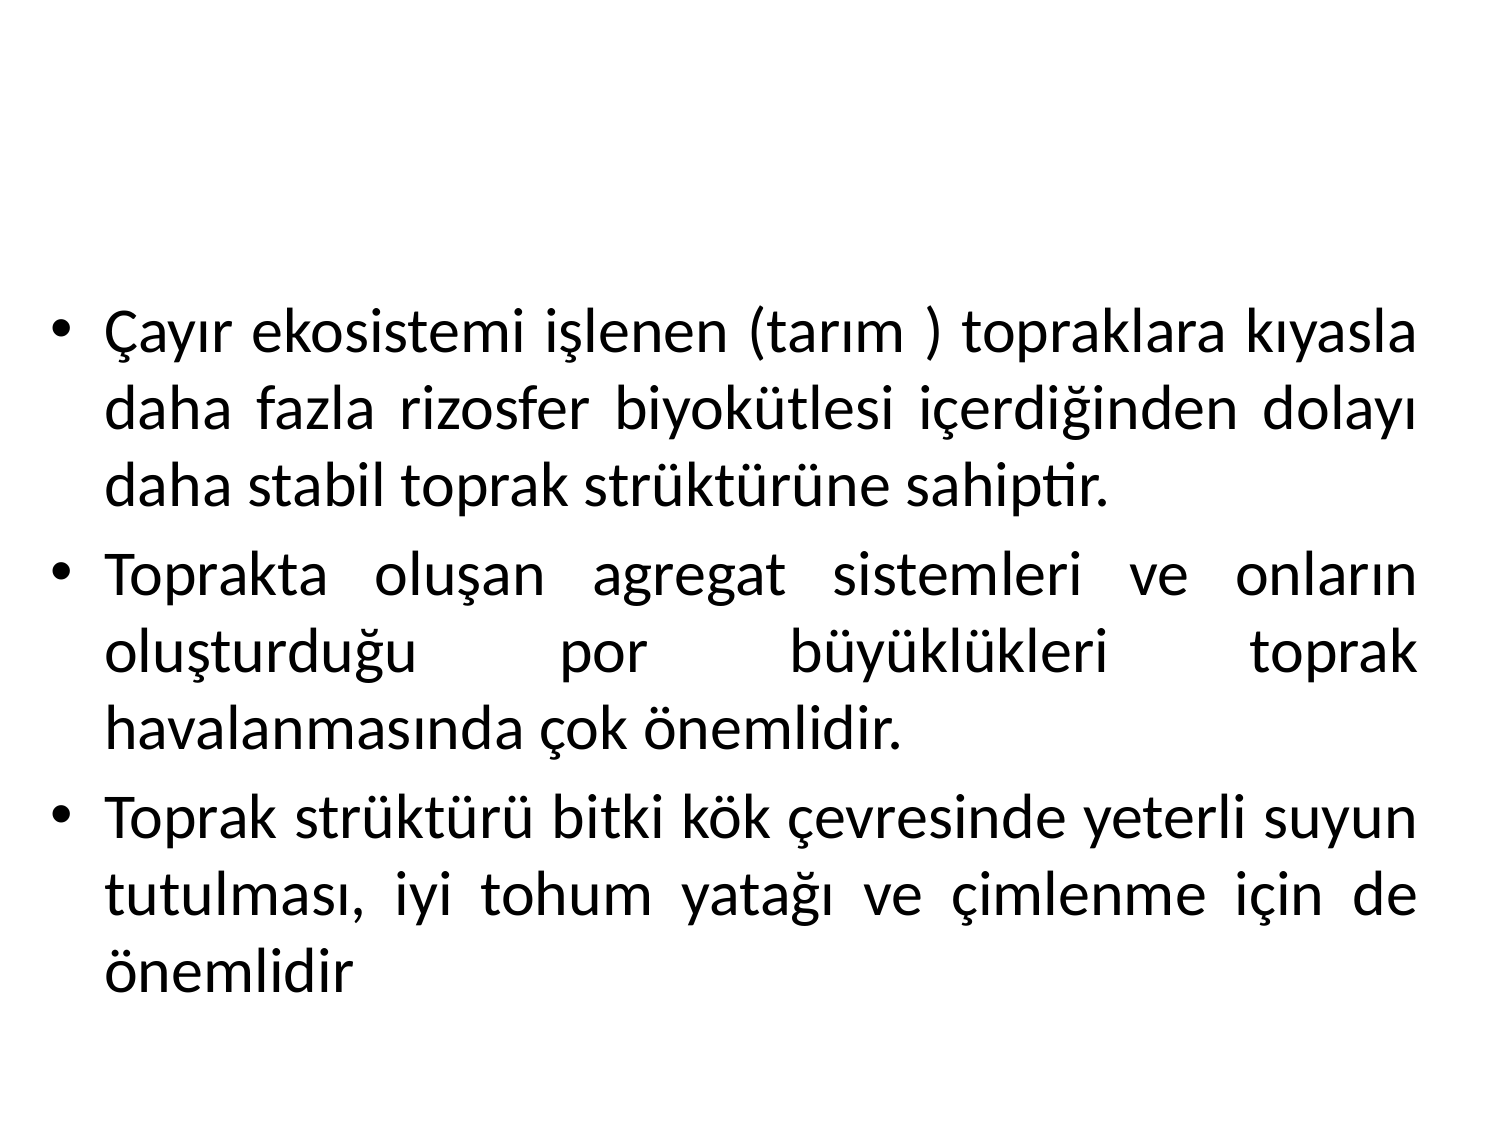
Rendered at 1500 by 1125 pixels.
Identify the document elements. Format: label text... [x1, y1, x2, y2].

list Çayır ekosistemi işlenen (tarım ) topraklara kıyasla daha fazla rizosfer biyokütlesi içerdiğinden dolayı daha stabil toprak strüktürüne sahiptir. Toprakta oluşan agregat sistemleri ve onların oluşturduğu por büyüklükleri toprak havalanmasında çok önemlidir. Toprak strüktürü bitki kök çevresinde yeterli suyun tutulması, iyi tohum yatağı ve çimlenme için de önemlidir [35, 281, 1436, 1067]
